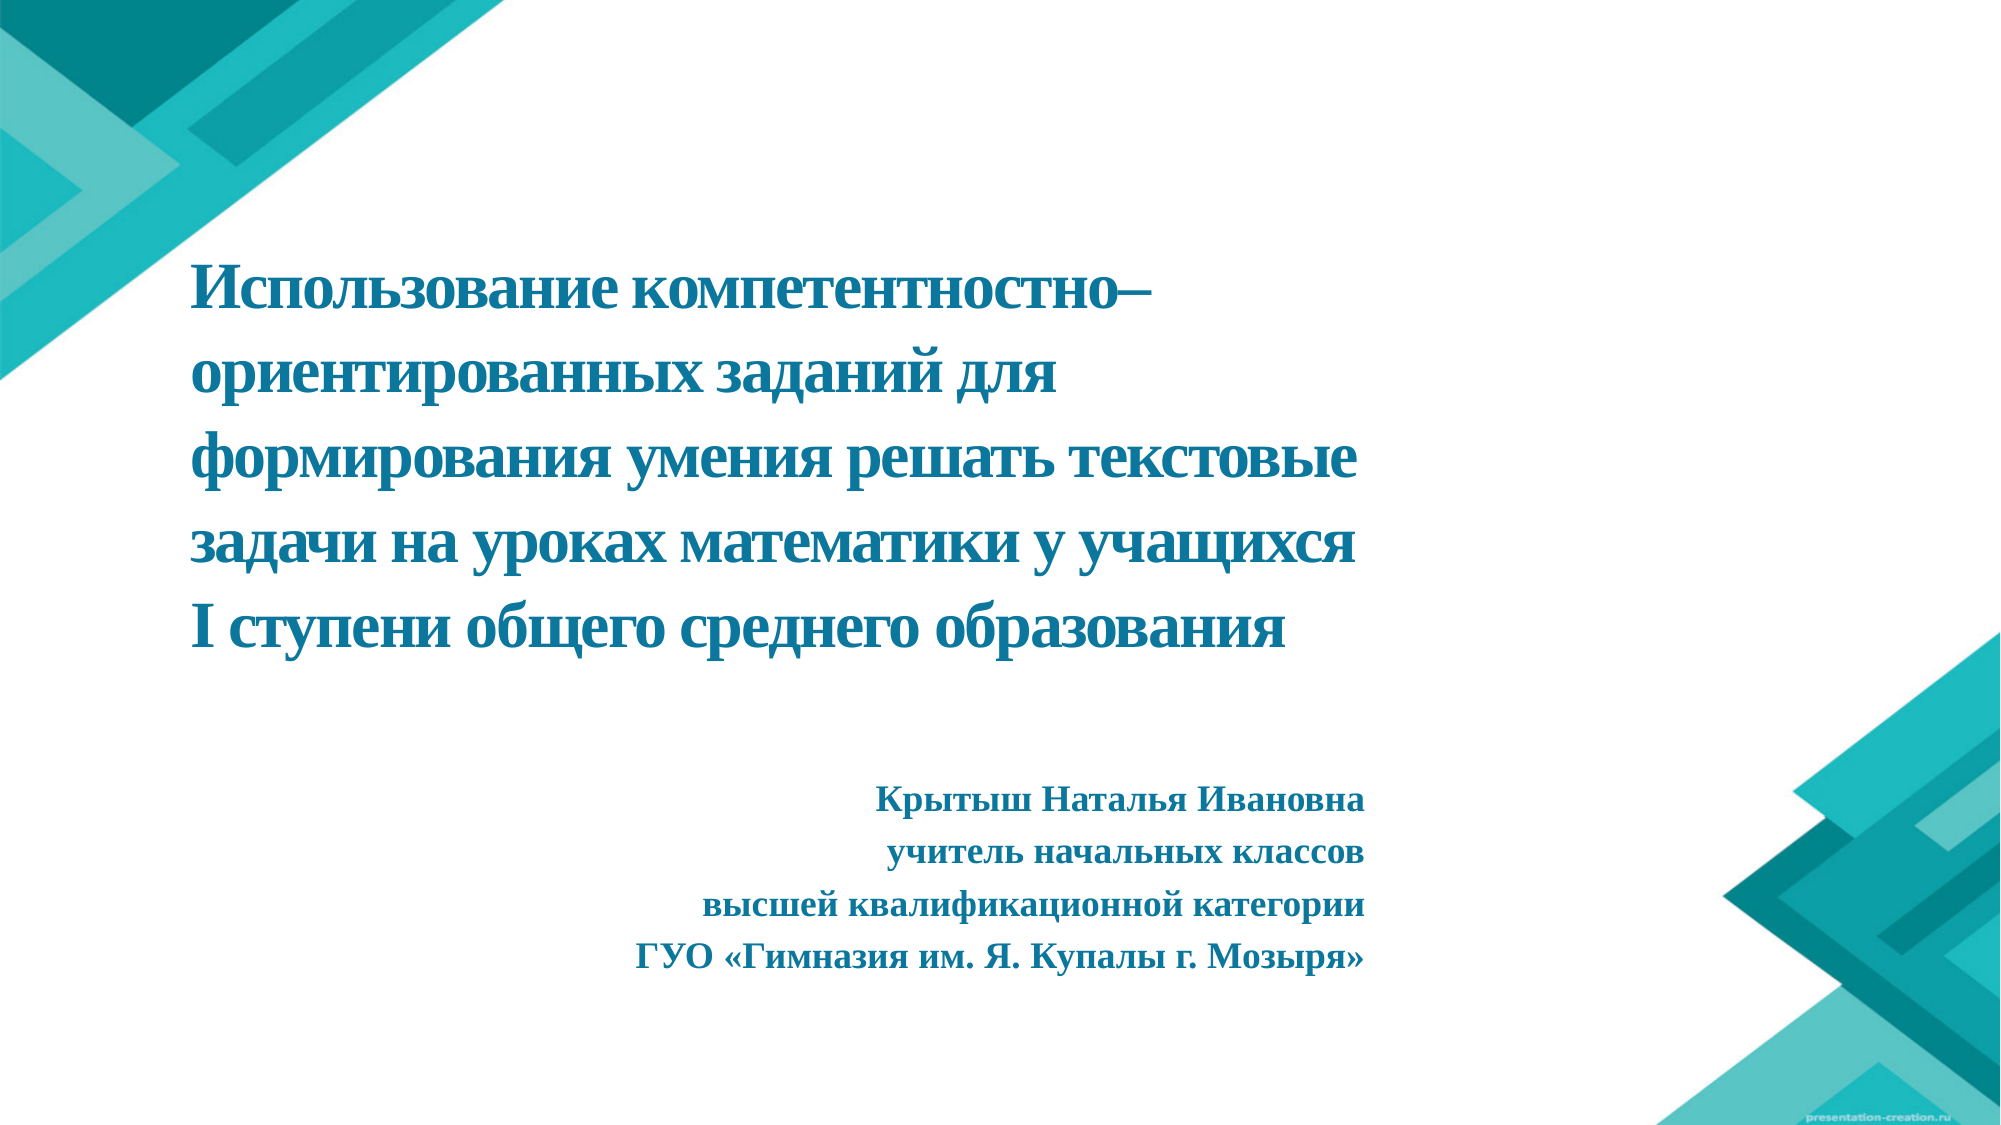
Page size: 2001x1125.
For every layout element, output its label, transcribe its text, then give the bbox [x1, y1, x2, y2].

picture [0, 0, 2001, 1125]
subtitle Крытыш Наталья Ивановна учитель начальных классов высшей квалификационной категории ГУО «Гимназия им. Я. Купалы г. Мозыря» [180, 766, 1381, 917]
title Использование компетентностно– ориентированных заданий для формирования умения решать текстовые задачи на уроках математики у учащихся I ступени общего среднего образования [175, 213, 1376, 747]
